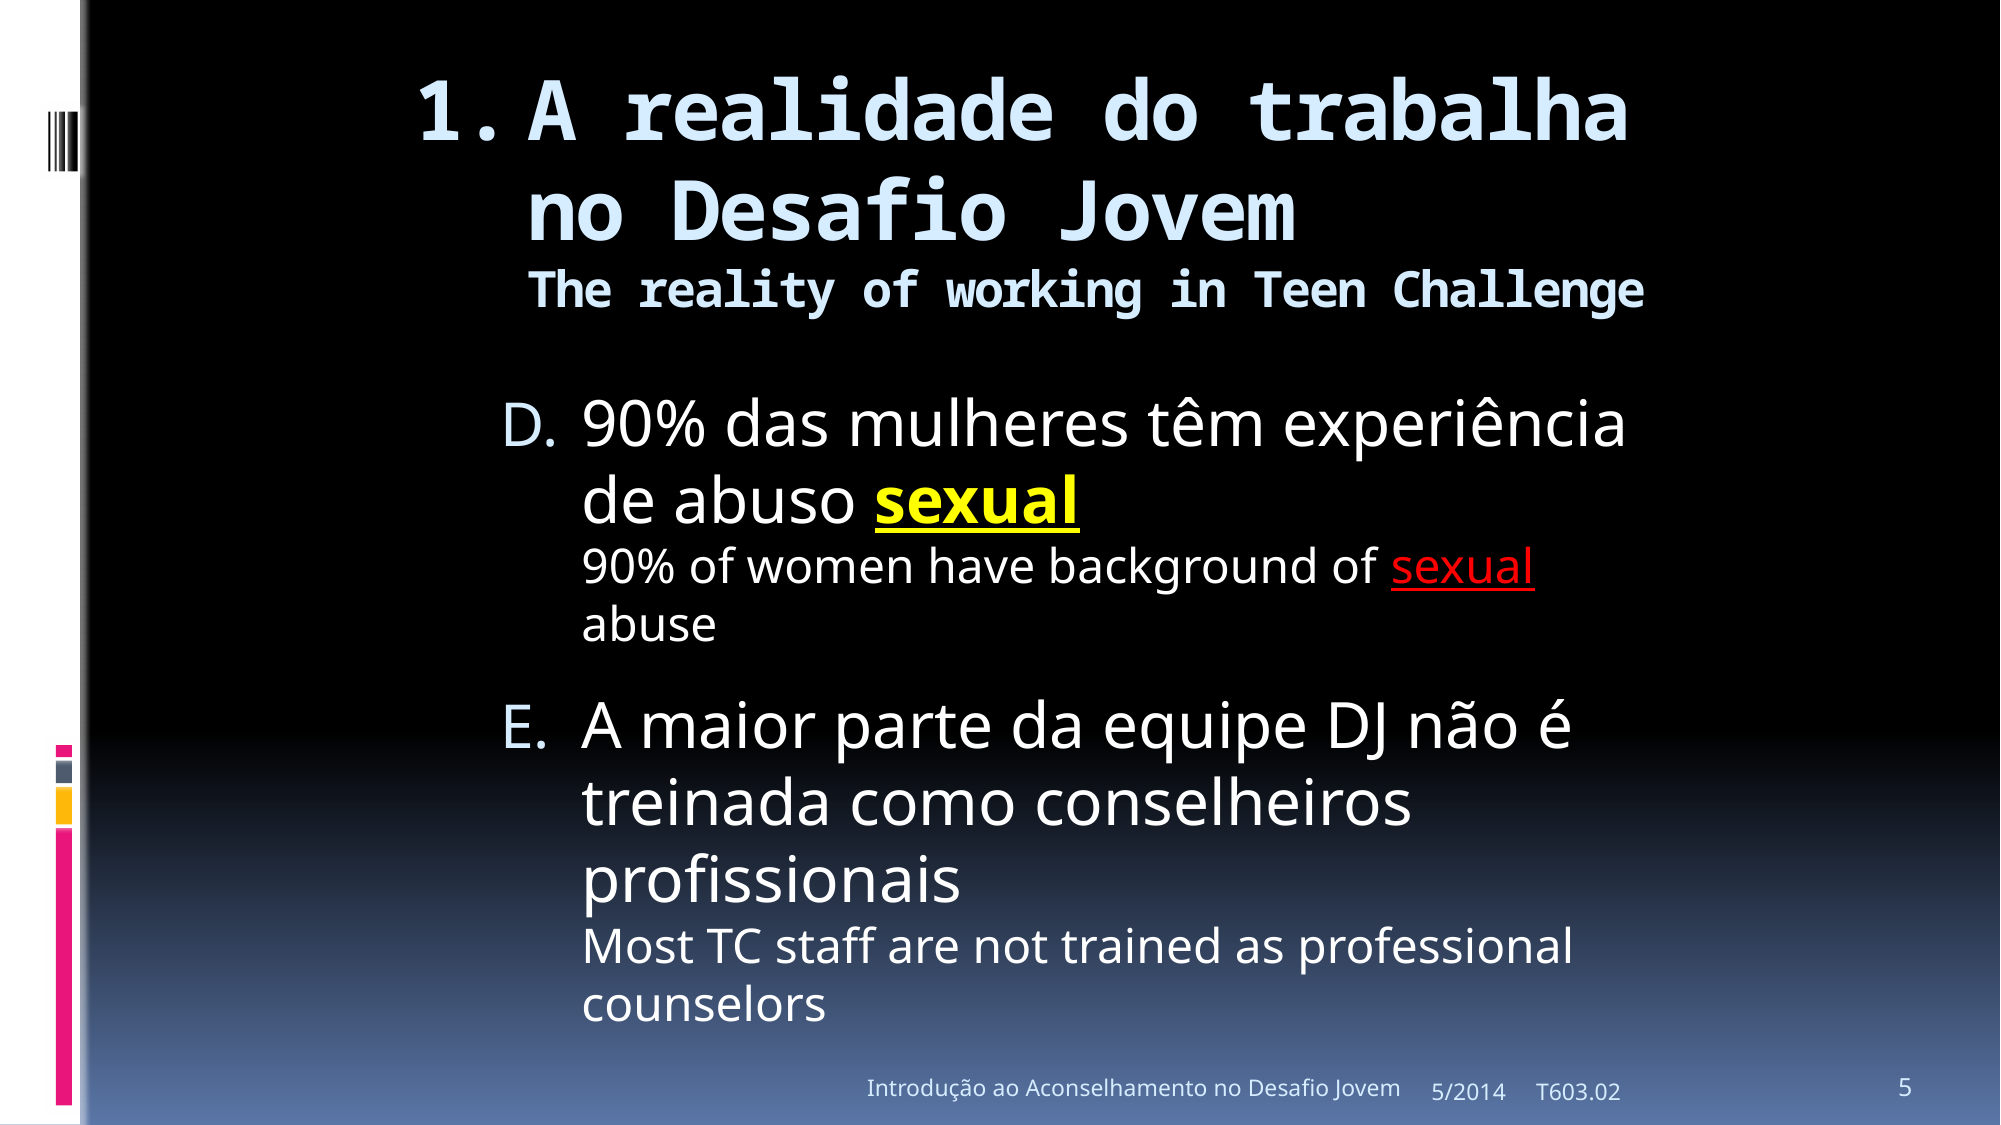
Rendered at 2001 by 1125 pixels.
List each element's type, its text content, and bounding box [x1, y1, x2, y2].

slide_number 5 [1883, 1052, 1984, 1113]
footer Introdução ao Aconselhamento no Desafio Jovem [200, 1052, 1417, 1113]
slide_number 5/2014 T603.02 [1417, 1052, 1883, 1113]
list 90% das mulheres têm experiência de abuso sexual 90% of women have background of sexual abuse A maior parte da equipe DJ não é treinada como conselheiros profissionais Most TC staff are not trained as professional counselors [474, 375, 1675, 1043]
title 1. A realidade do trabalha no Desafio Jovem The reality of working in Teen Challenge [399, 50, 1675, 354]
